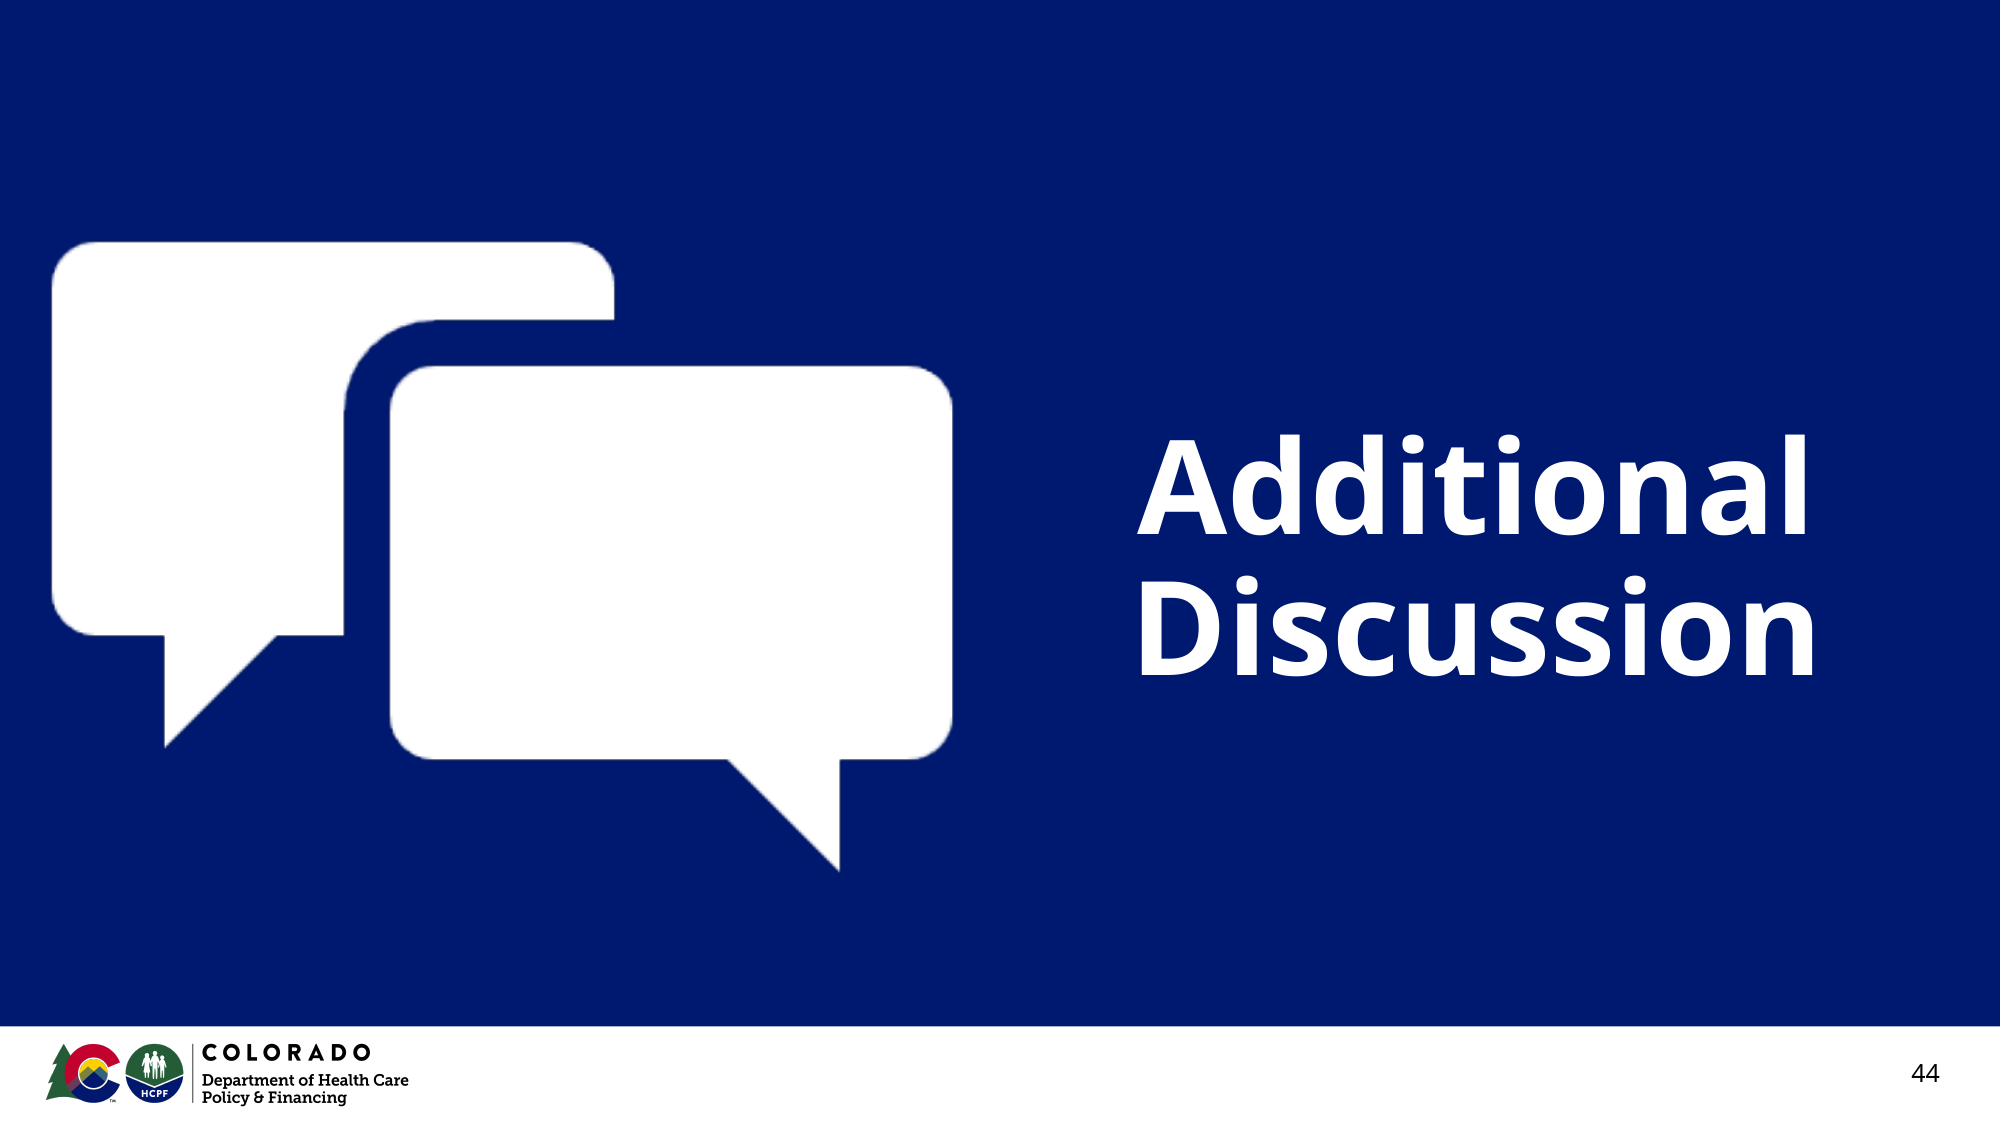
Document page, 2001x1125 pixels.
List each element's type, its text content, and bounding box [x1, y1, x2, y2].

slide_number 44 [1504, 1045, 1955, 1105]
picture [0, 17, 1044, 1107]
title Additional Discussion [1004, 369, 1950, 756]
